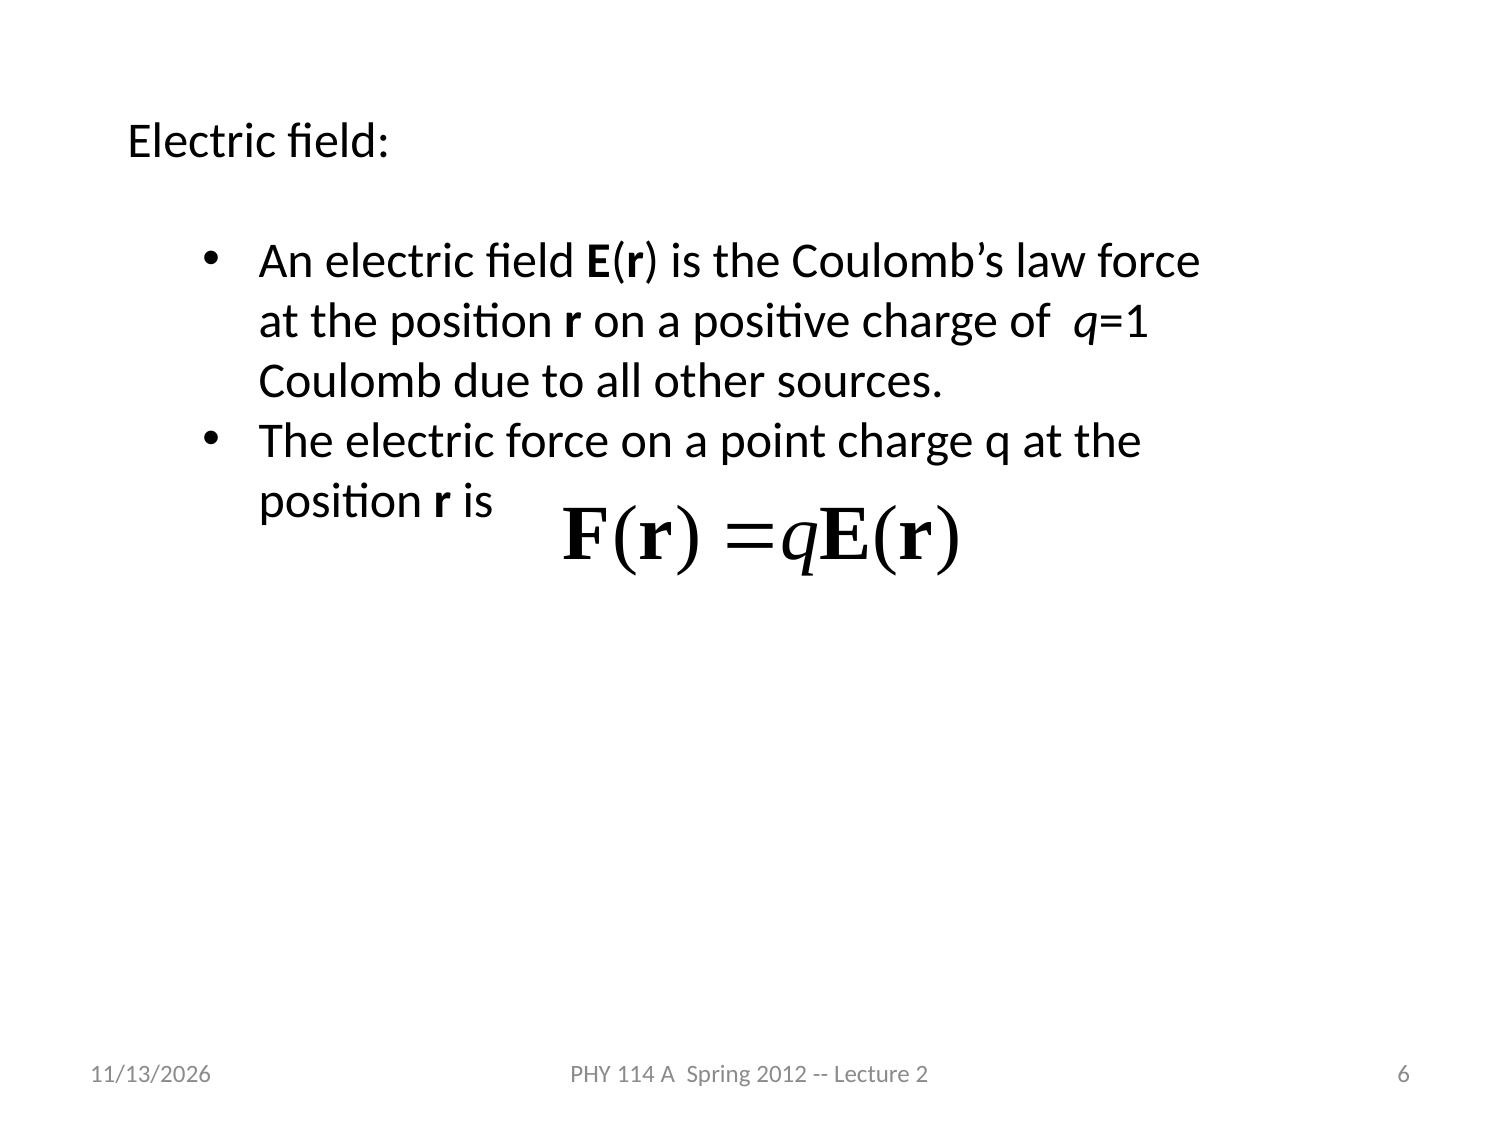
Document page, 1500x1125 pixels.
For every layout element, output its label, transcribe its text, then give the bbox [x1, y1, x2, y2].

text_box Electric field: An electric field E(r) is the Coulomb’s law force at the position r on a positive charge of q=1 Coulomb due to all other sources. The electric force on a point charge q at the position r is [112, 99, 1238, 535]
slide_number 6 [1074, 1042, 1425, 1103]
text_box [551, 487, 976, 592]
footer PHY 114 A Spring 2012 -- Lecture 2 [512, 1042, 988, 1103]
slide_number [75, 1042, 425, 1103]
